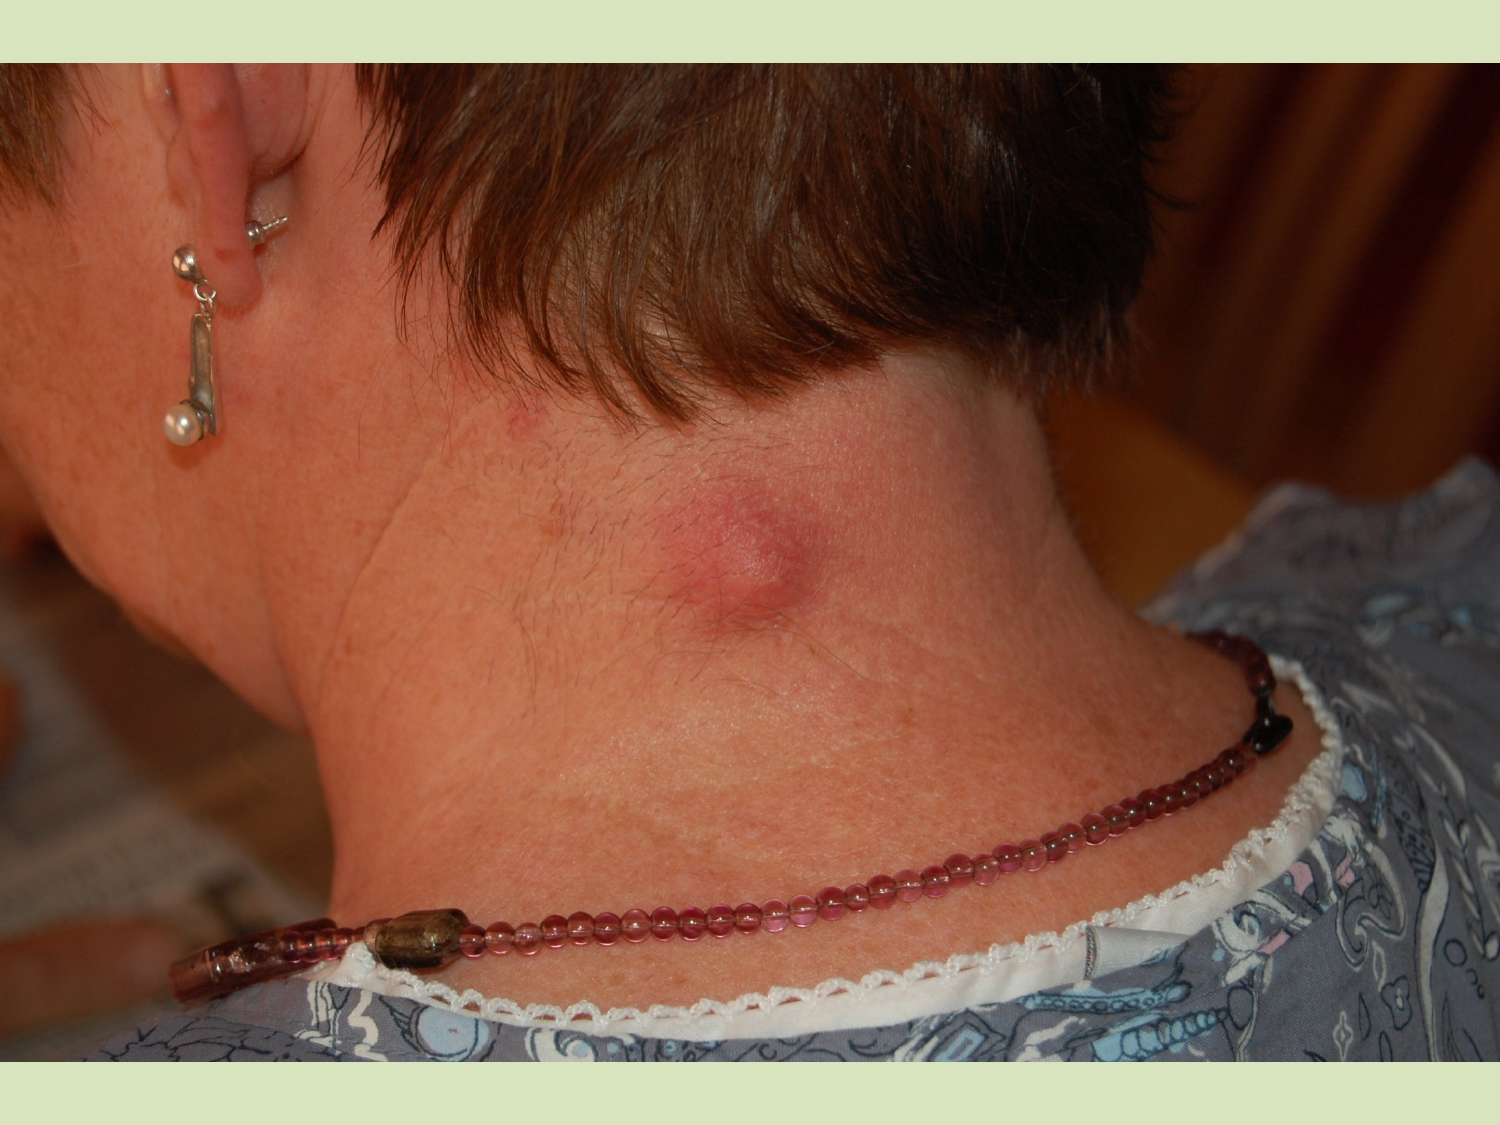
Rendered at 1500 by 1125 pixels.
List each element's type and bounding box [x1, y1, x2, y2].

picture [0, 63, 1500, 1062]
